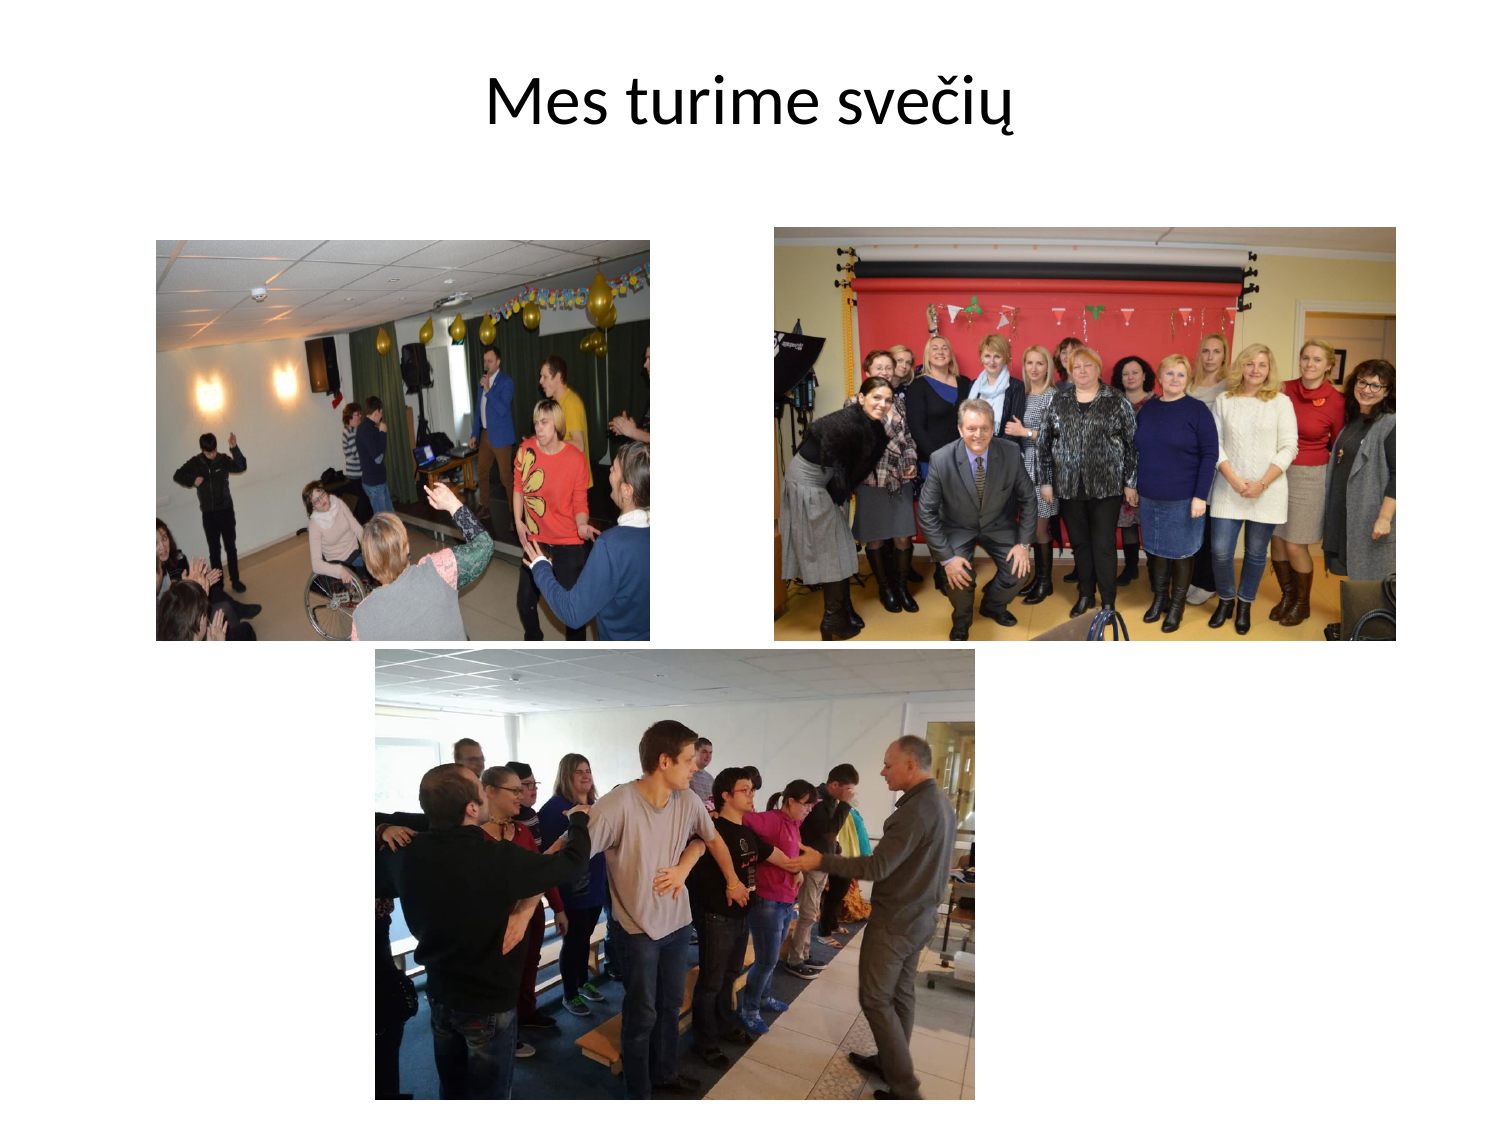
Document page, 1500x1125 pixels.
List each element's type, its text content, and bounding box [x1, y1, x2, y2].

picture [774, 227, 1396, 641]
picture [374, 649, 976, 1101]
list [155, 240, 651, 641]
title Mes turime svečių [75, 45, 1425, 233]
